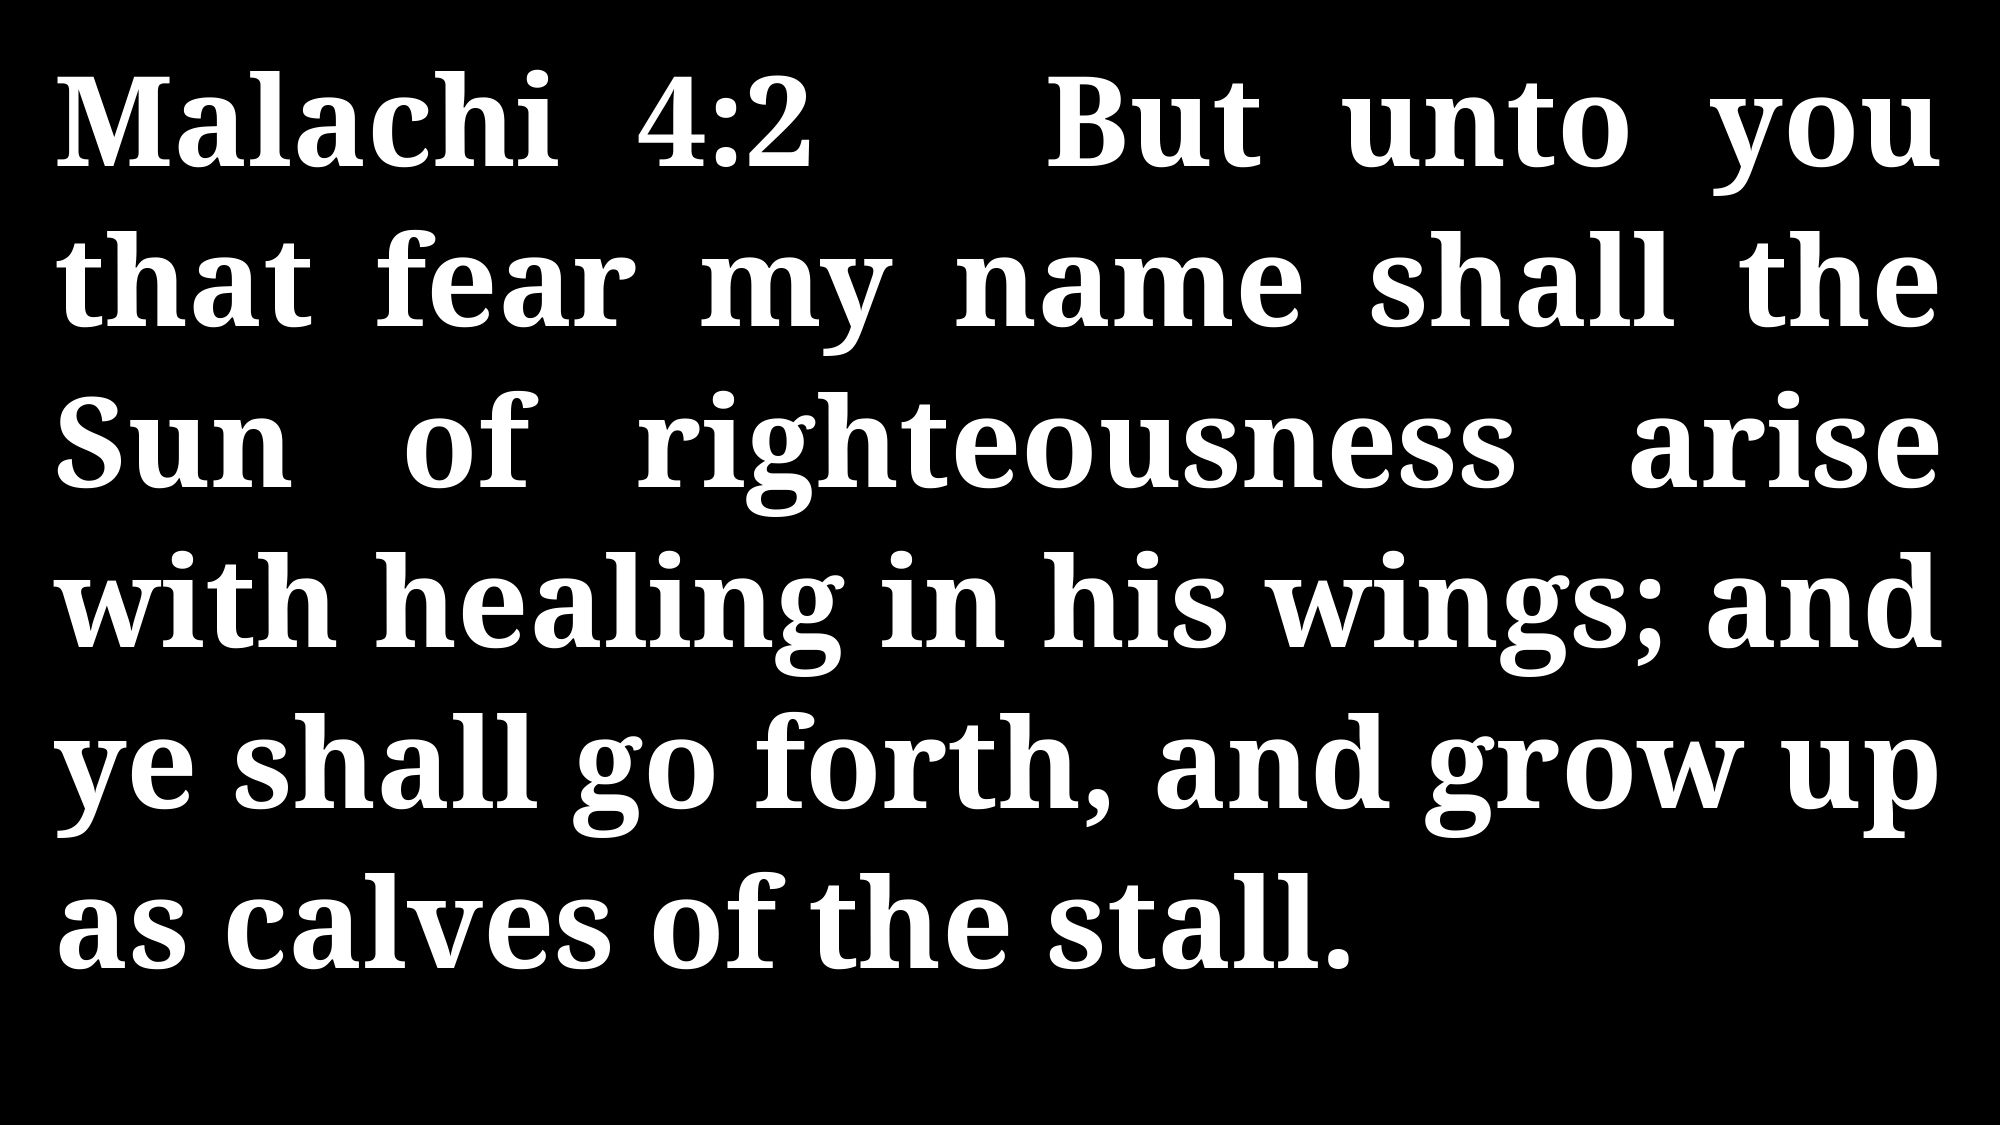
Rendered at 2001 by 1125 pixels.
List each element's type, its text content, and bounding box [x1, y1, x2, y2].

text_box Malachi 4:2 But unto you that fear my name shall the Sun of righteousness arise with healing in his wings; and ye shall go forth, and grow up as calves of the stall. [39, 23, 1961, 1001]
